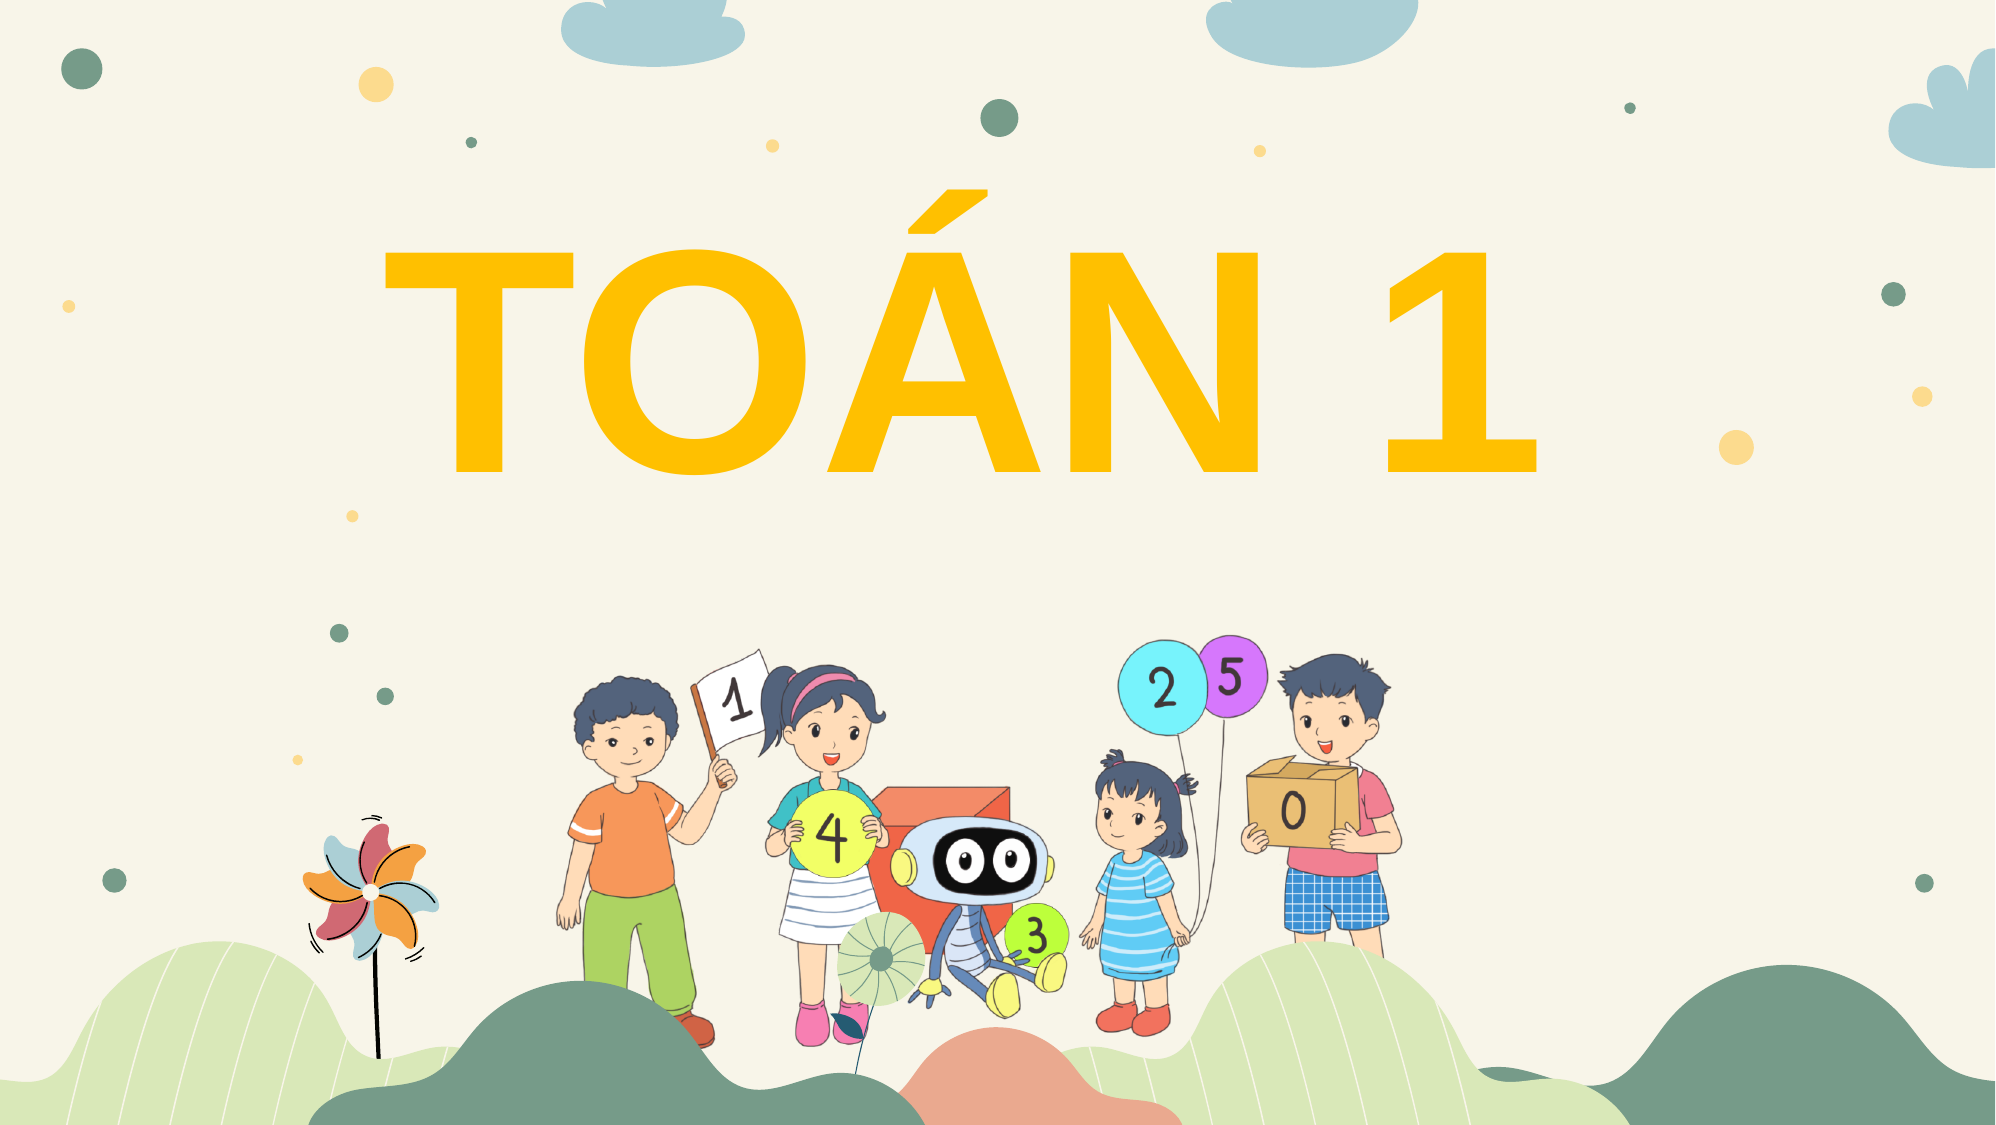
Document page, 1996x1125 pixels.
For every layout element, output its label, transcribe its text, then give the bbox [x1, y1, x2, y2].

picture [533, 601, 1462, 1087]
text_box TOÁN 1 [0, 64, 1996, 626]
